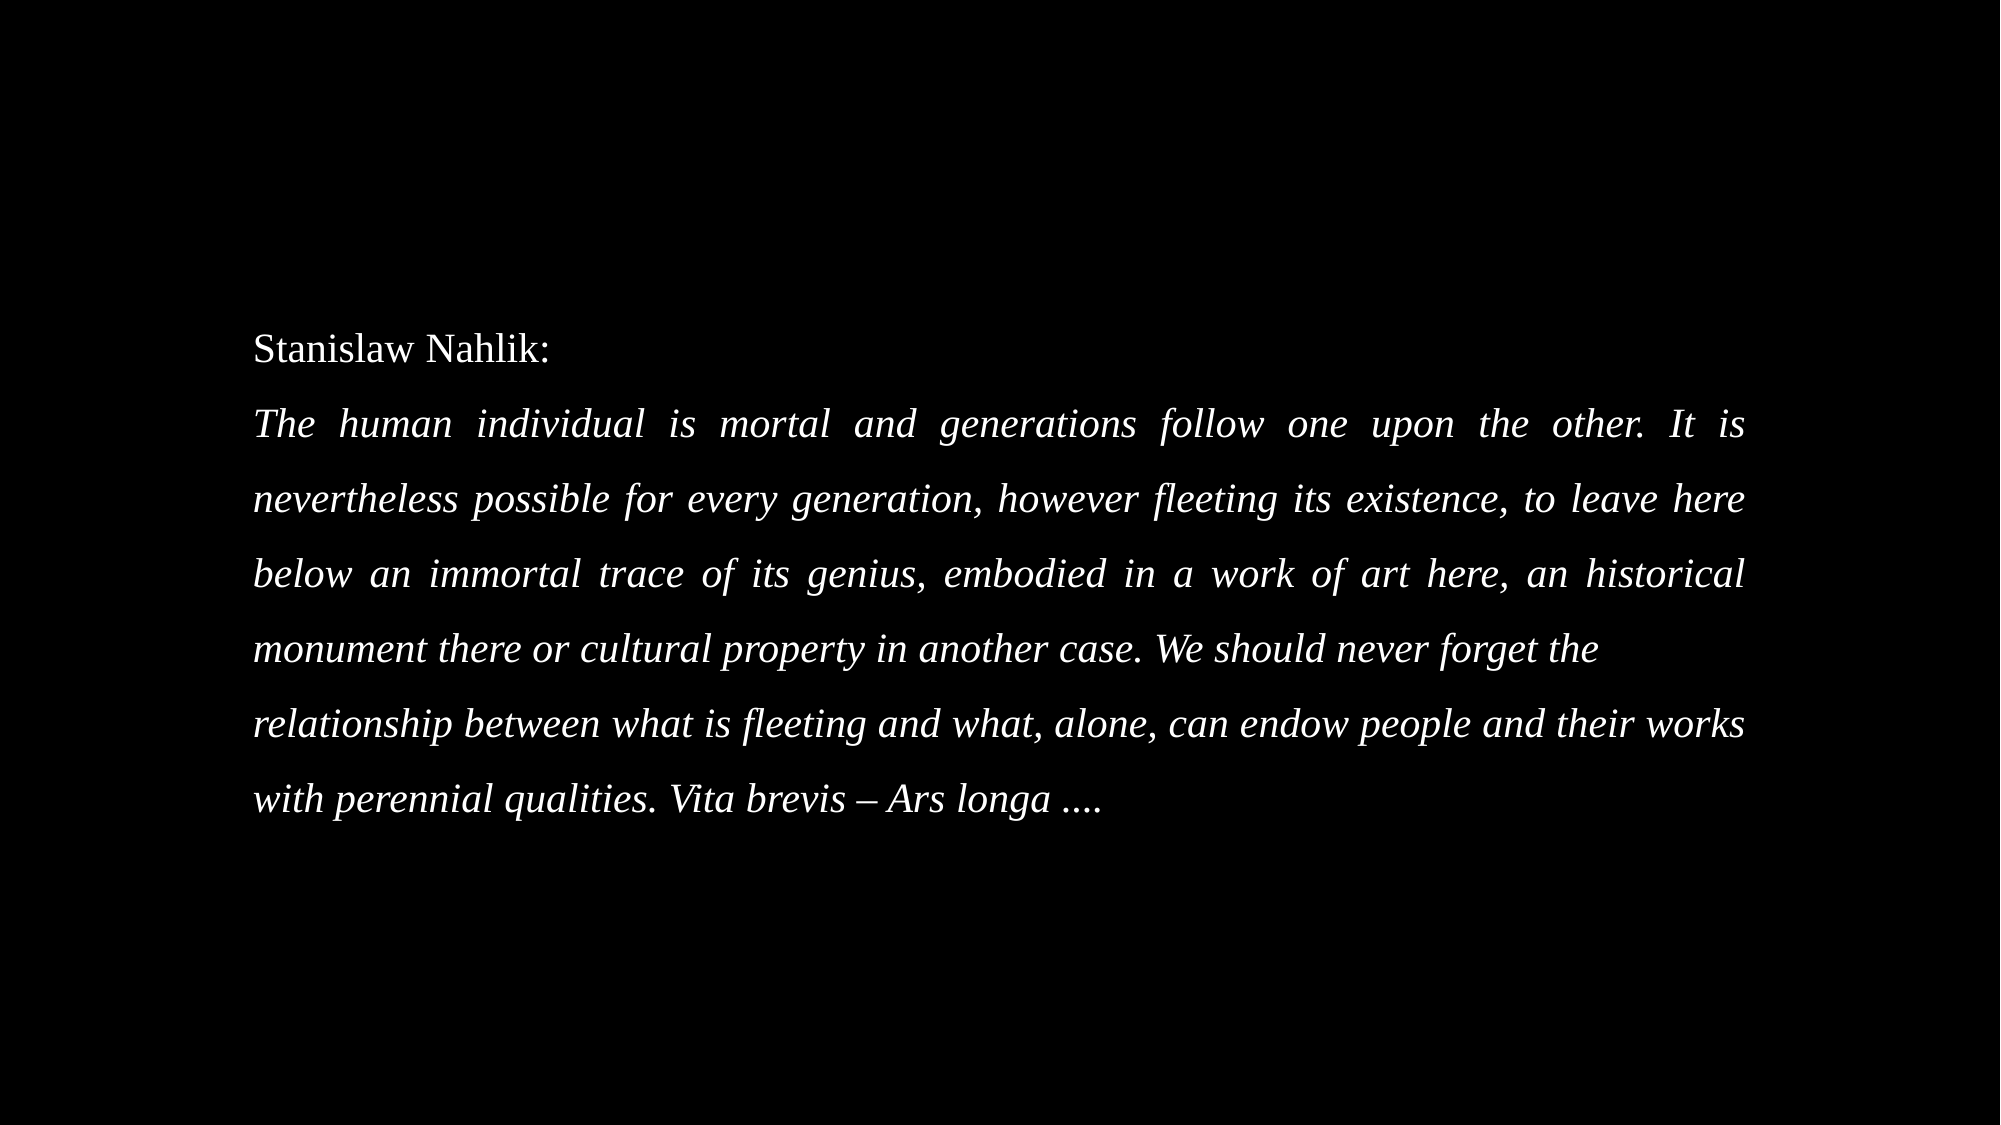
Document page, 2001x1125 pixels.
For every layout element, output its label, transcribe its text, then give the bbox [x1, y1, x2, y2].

text_box Stanislaw Nahlik: The human individual is mortal and generations follow one upon the other. It is nevertheless possible for every generation, however fleeting its existence, to leave here below an immortal trace of its genius, embodied in a work of art here, an historical monument there or cultural property in another case. We should never forget the relationship between what is fleeting and what, alone, can endow people and their works with perennial qualities. Vita brevis – Ars longa .... [238, 288, 1762, 829]
